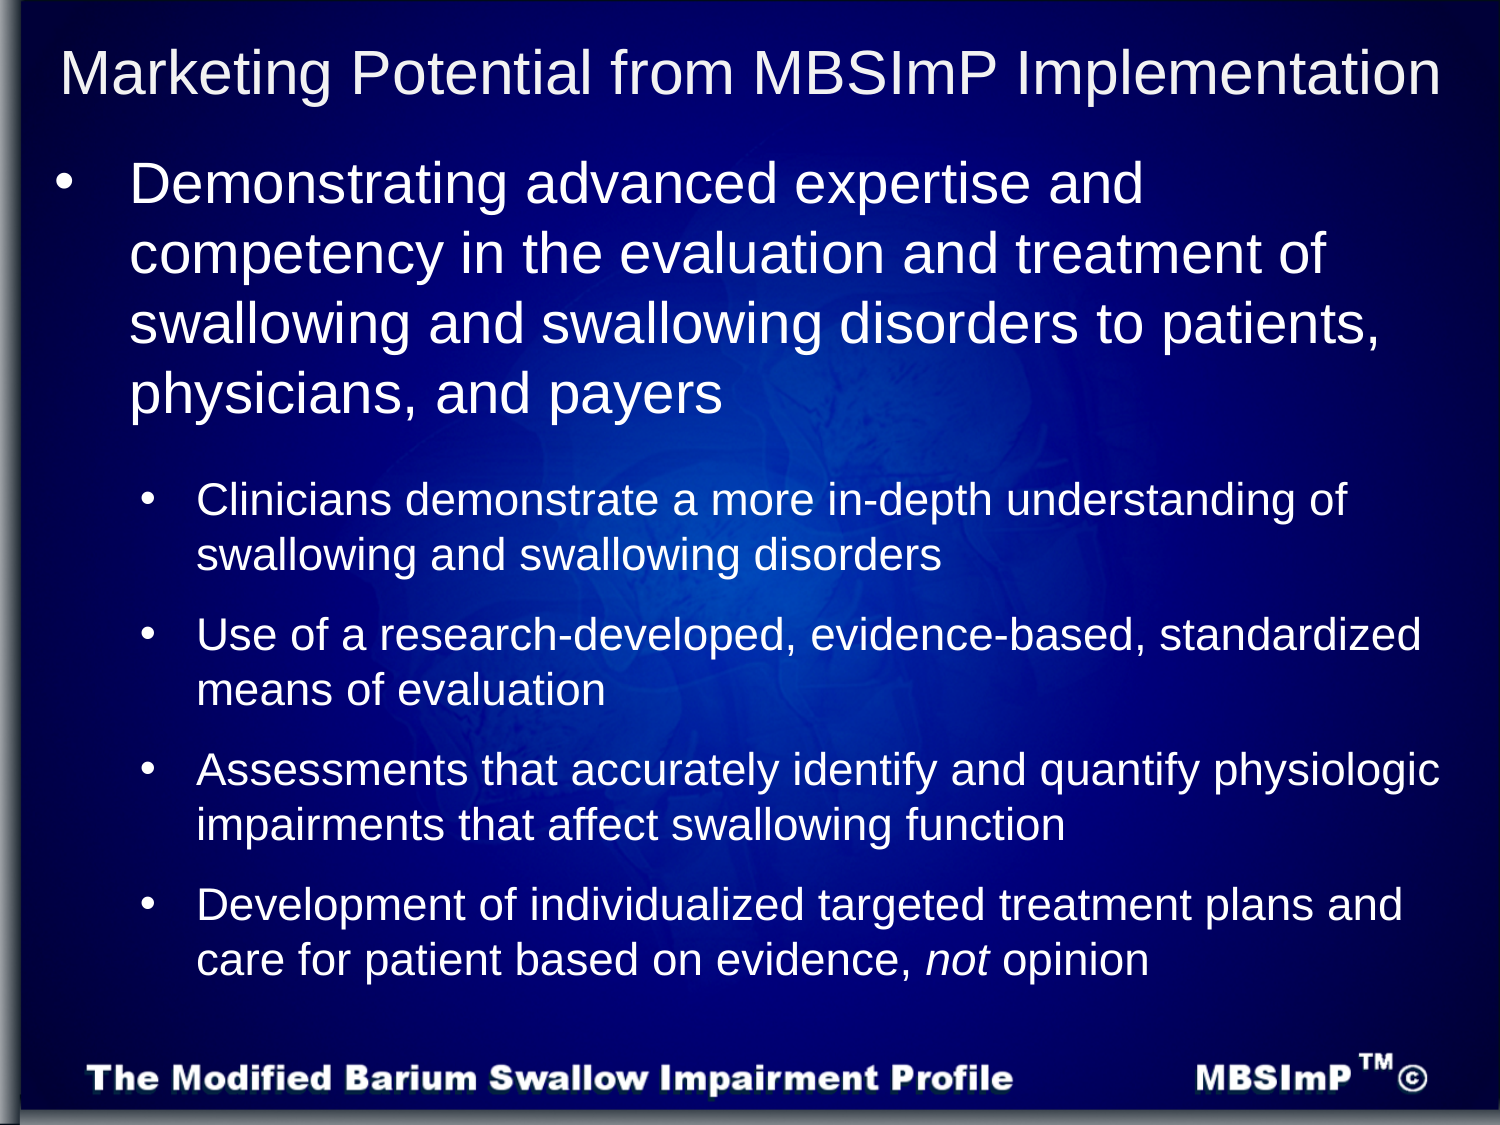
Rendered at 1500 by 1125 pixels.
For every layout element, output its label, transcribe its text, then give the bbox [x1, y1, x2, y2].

text_box Clinicians demonstrate a more in-depth understanding of swallowing and swallowing disorders Use of a research-developed, evidence-based, standardized means of evaluation Assessments that accurately identify and quantify physiologic impairments that affect swallowing function Development of individualized targeted treatment plans and care for patient based on evidence, not opinion [0, 462, 1468, 993]
picture [0, 0, 1500, 1125]
text_box Demonstrating advanced expertise and competency in the evaluation and treatment of swallowing and swallowing disorders to patients, physicians, and payers [40, 137, 1450, 433]
text_box Marketing Potential from MBSImP Implementation [45, 24, 1500, 115]
